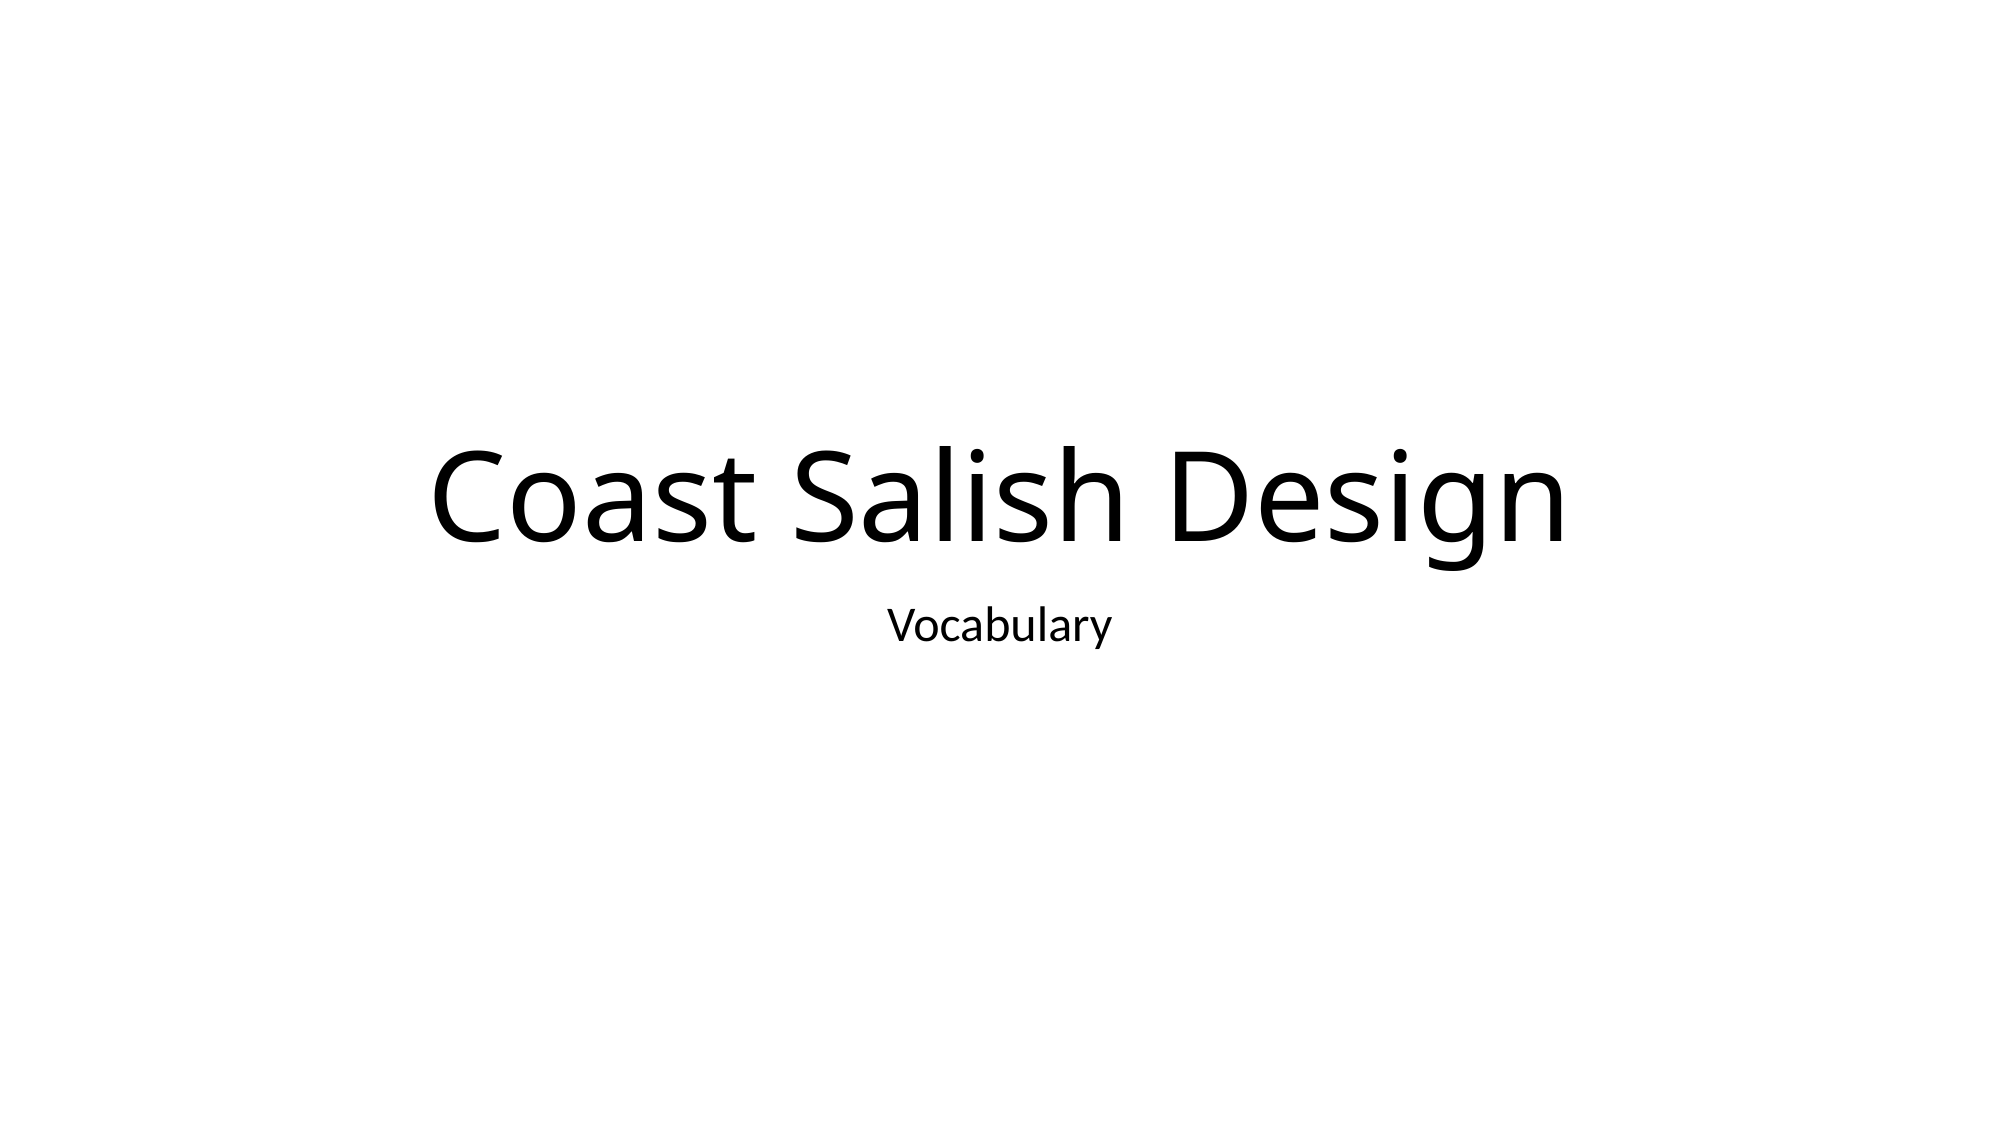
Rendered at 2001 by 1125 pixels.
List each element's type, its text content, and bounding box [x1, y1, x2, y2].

title Coast Salish Design [249, 184, 1750, 576]
subtitle Vocabulary [249, 590, 1750, 863]
